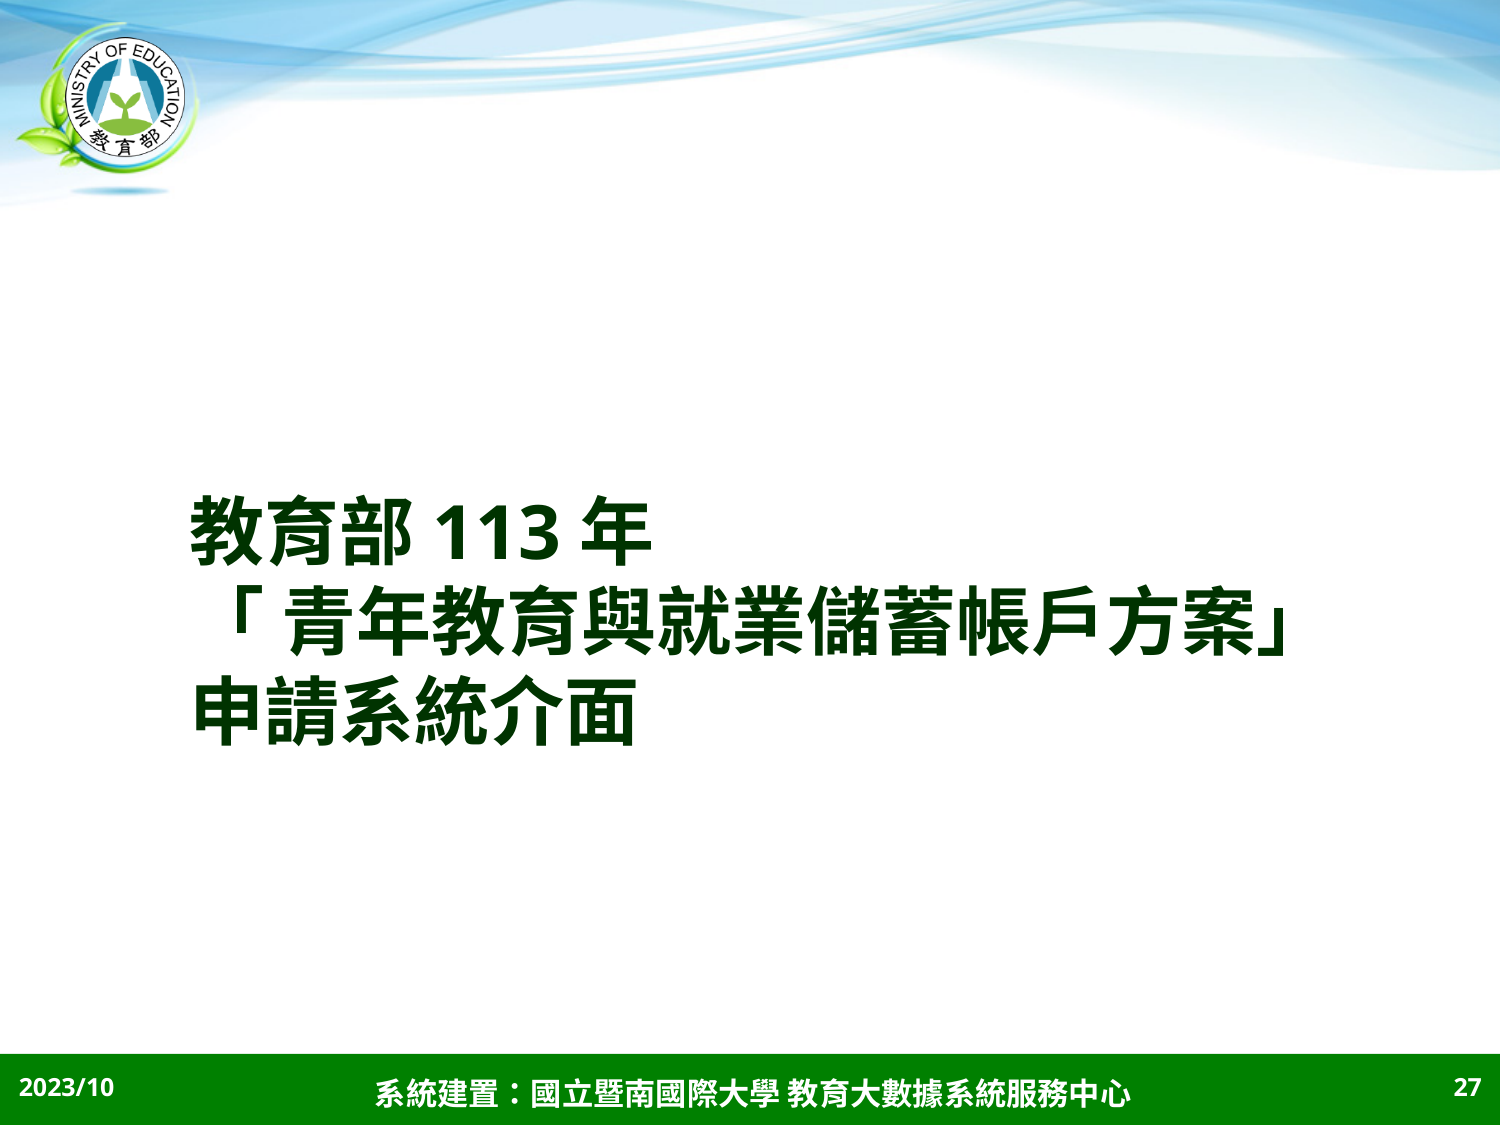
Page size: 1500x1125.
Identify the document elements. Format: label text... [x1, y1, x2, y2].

picture [0, 0, 1500, 1053]
title 教育部113年 「 青年教育與就業儲蓄帳戶方案」 申請系統介面 [174, 476, 1450, 700]
slide_number 27 [1146, 1063, 1498, 1117]
slide_number 2023/10 [3, 1063, 355, 1117]
